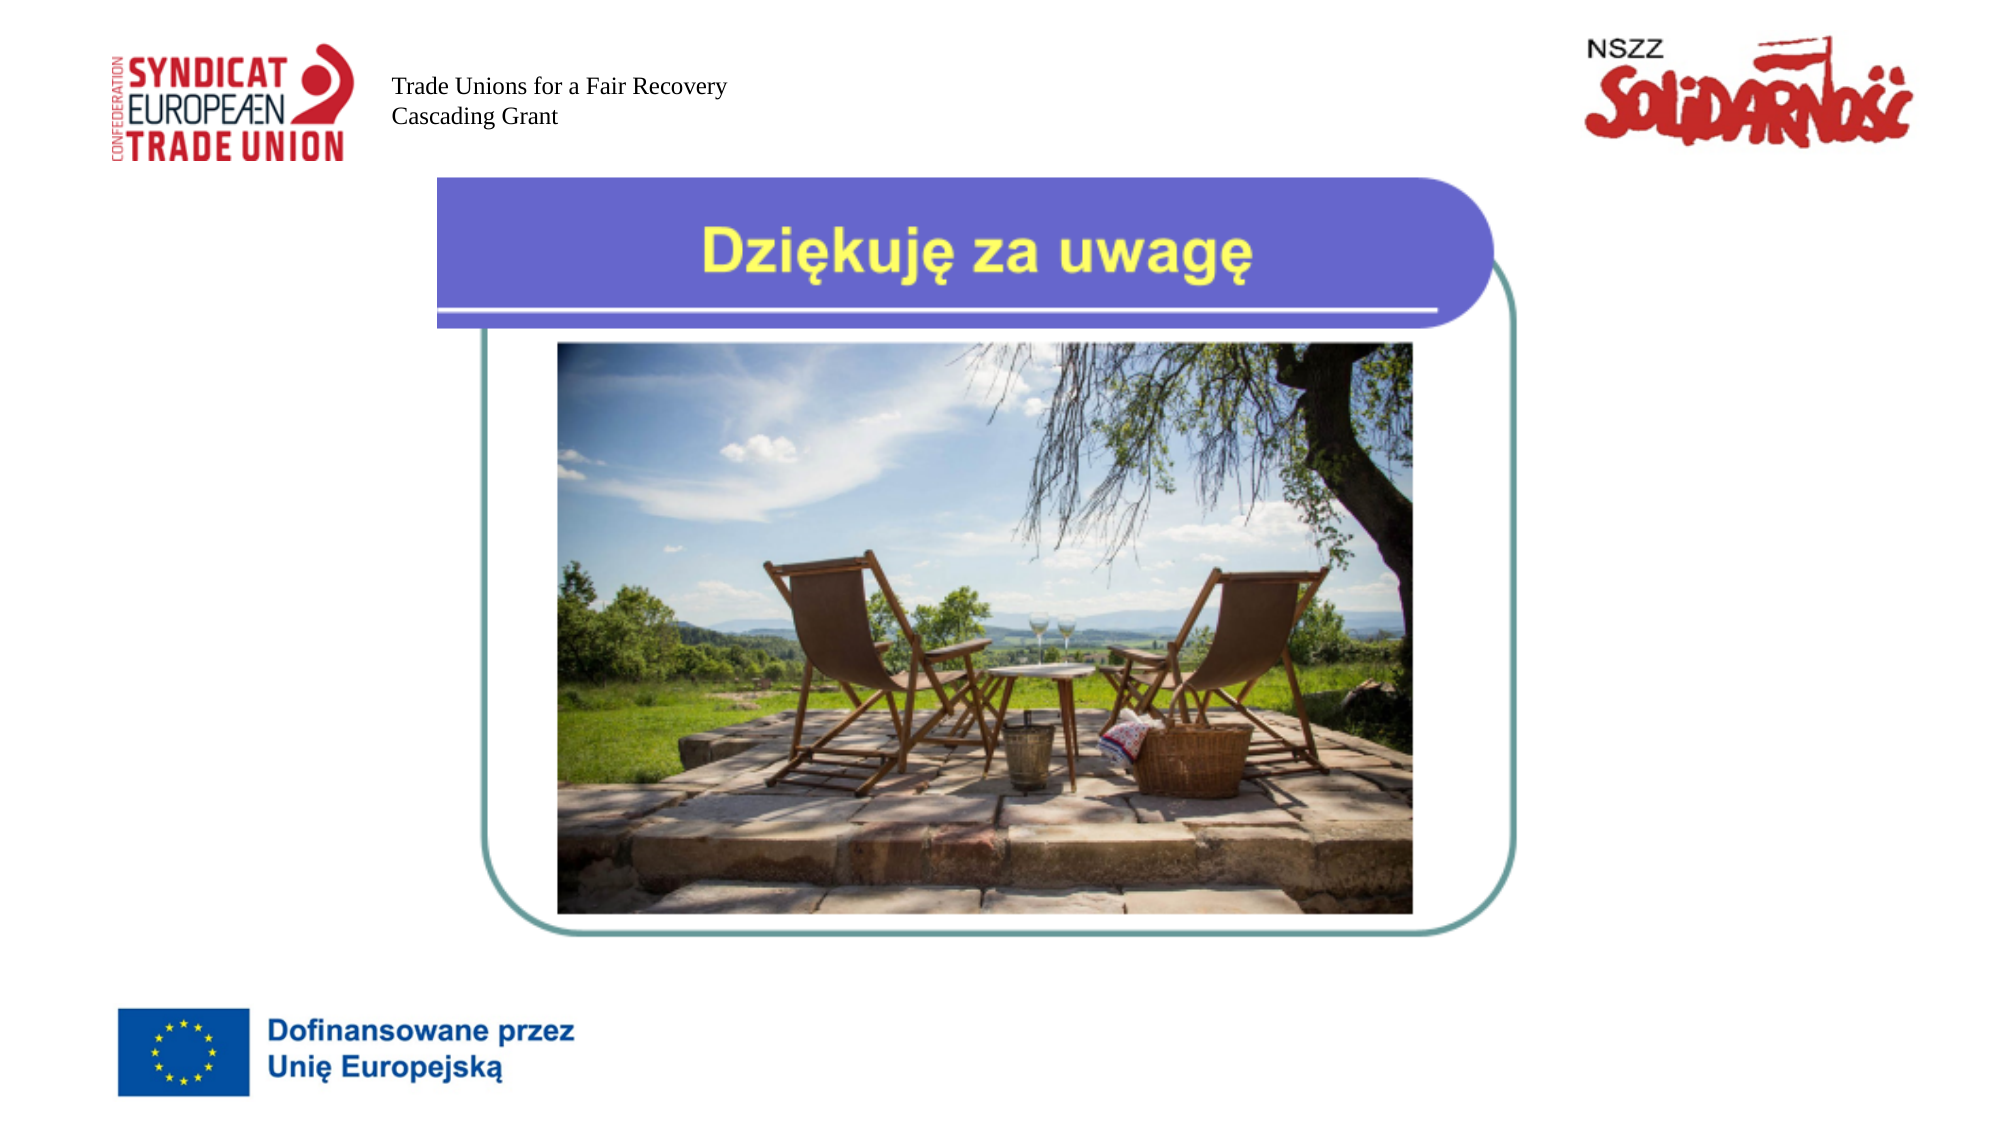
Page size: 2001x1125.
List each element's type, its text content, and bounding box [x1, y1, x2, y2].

text_box Trade Unions for a Fair Recovery Cascading Grant [376, 62, 773, 137]
picture [112, 159, 1570, 1102]
picture [1579, 30, 1920, 155]
picture [112, 39, 357, 161]
